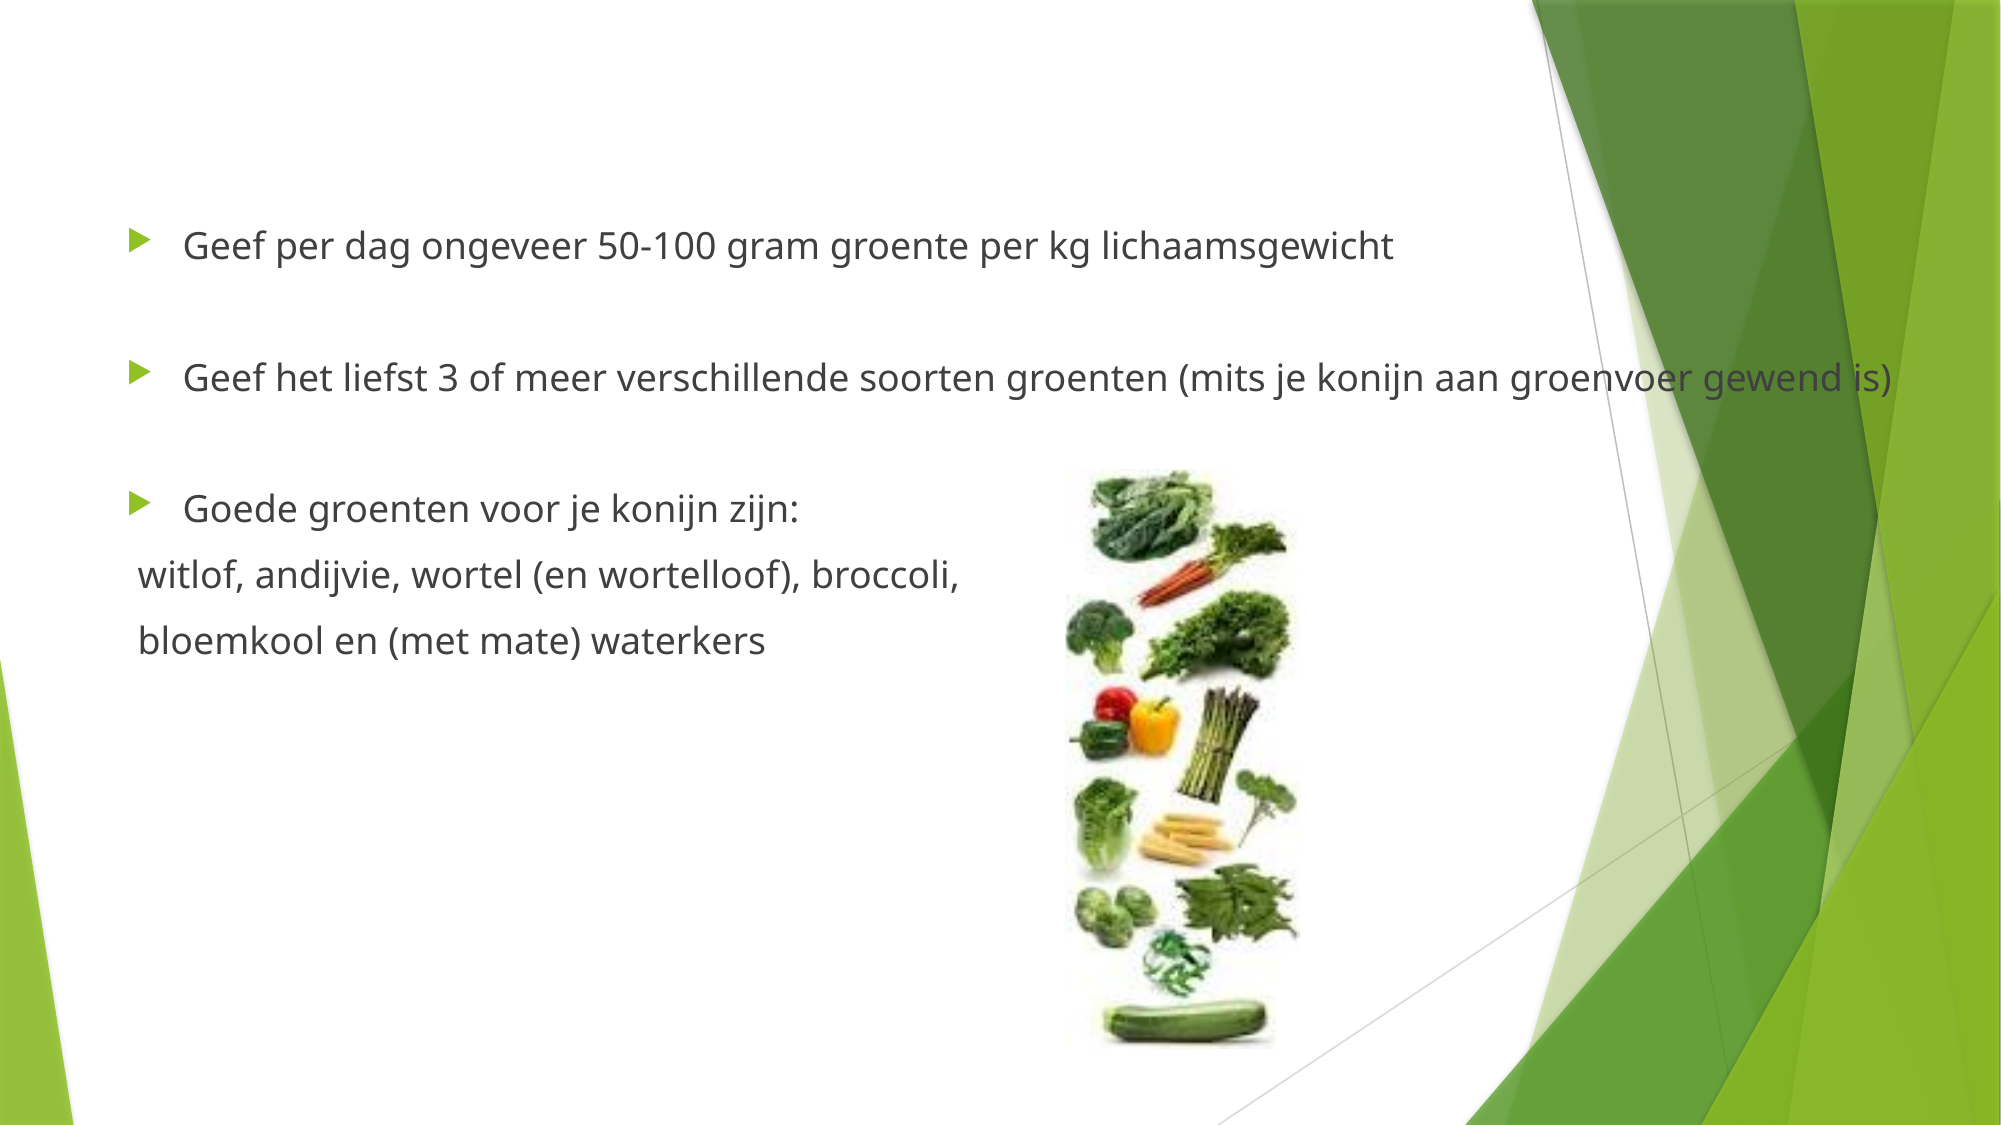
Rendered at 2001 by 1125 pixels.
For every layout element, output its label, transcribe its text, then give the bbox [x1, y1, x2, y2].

picture [1064, 468, 1300, 1049]
list Geef per dag ongeveer 50-100 gram groente per kg lichaamsgewicht Geef het liefst 3 of meer verschillende soorten groenten (mits je konijn aan groenvoer gewend is) Goede groenten voor je konijn zijn: witlof, andijvie, wortel (en wortelloof), broccoli, bloemkool en (met mate) waterkers [111, 214, 1925, 1035]
